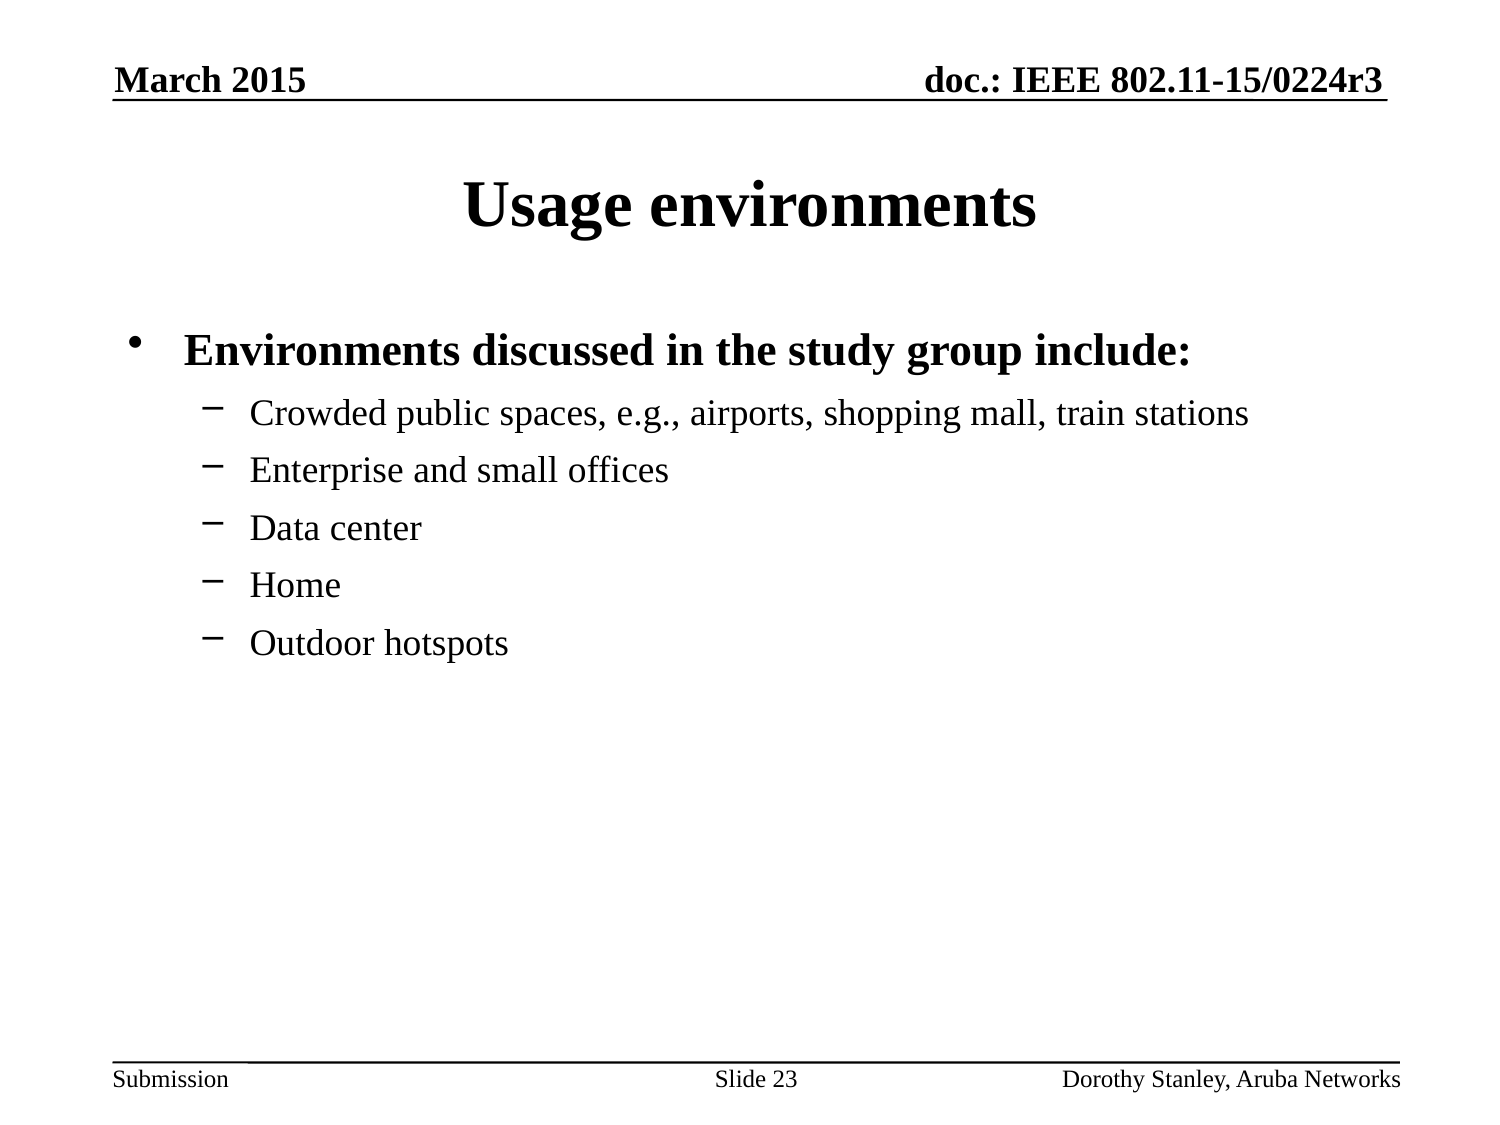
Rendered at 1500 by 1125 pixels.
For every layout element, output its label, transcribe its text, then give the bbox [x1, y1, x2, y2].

slide_number Slide 23 [712, 1061, 800, 1093]
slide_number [114, 54, 309, 101]
footer Dorothy Stanley, Aruba Networks [1024, 1061, 1402, 1093]
title Usage environments [112, 112, 1388, 288]
list Environments discussed in the study group include: Crowded public spaces, e.g., airports, shopping mall, train stations Enterprise and small offices Data center Home Outdoor hotspots [112, 312, 1400, 988]
